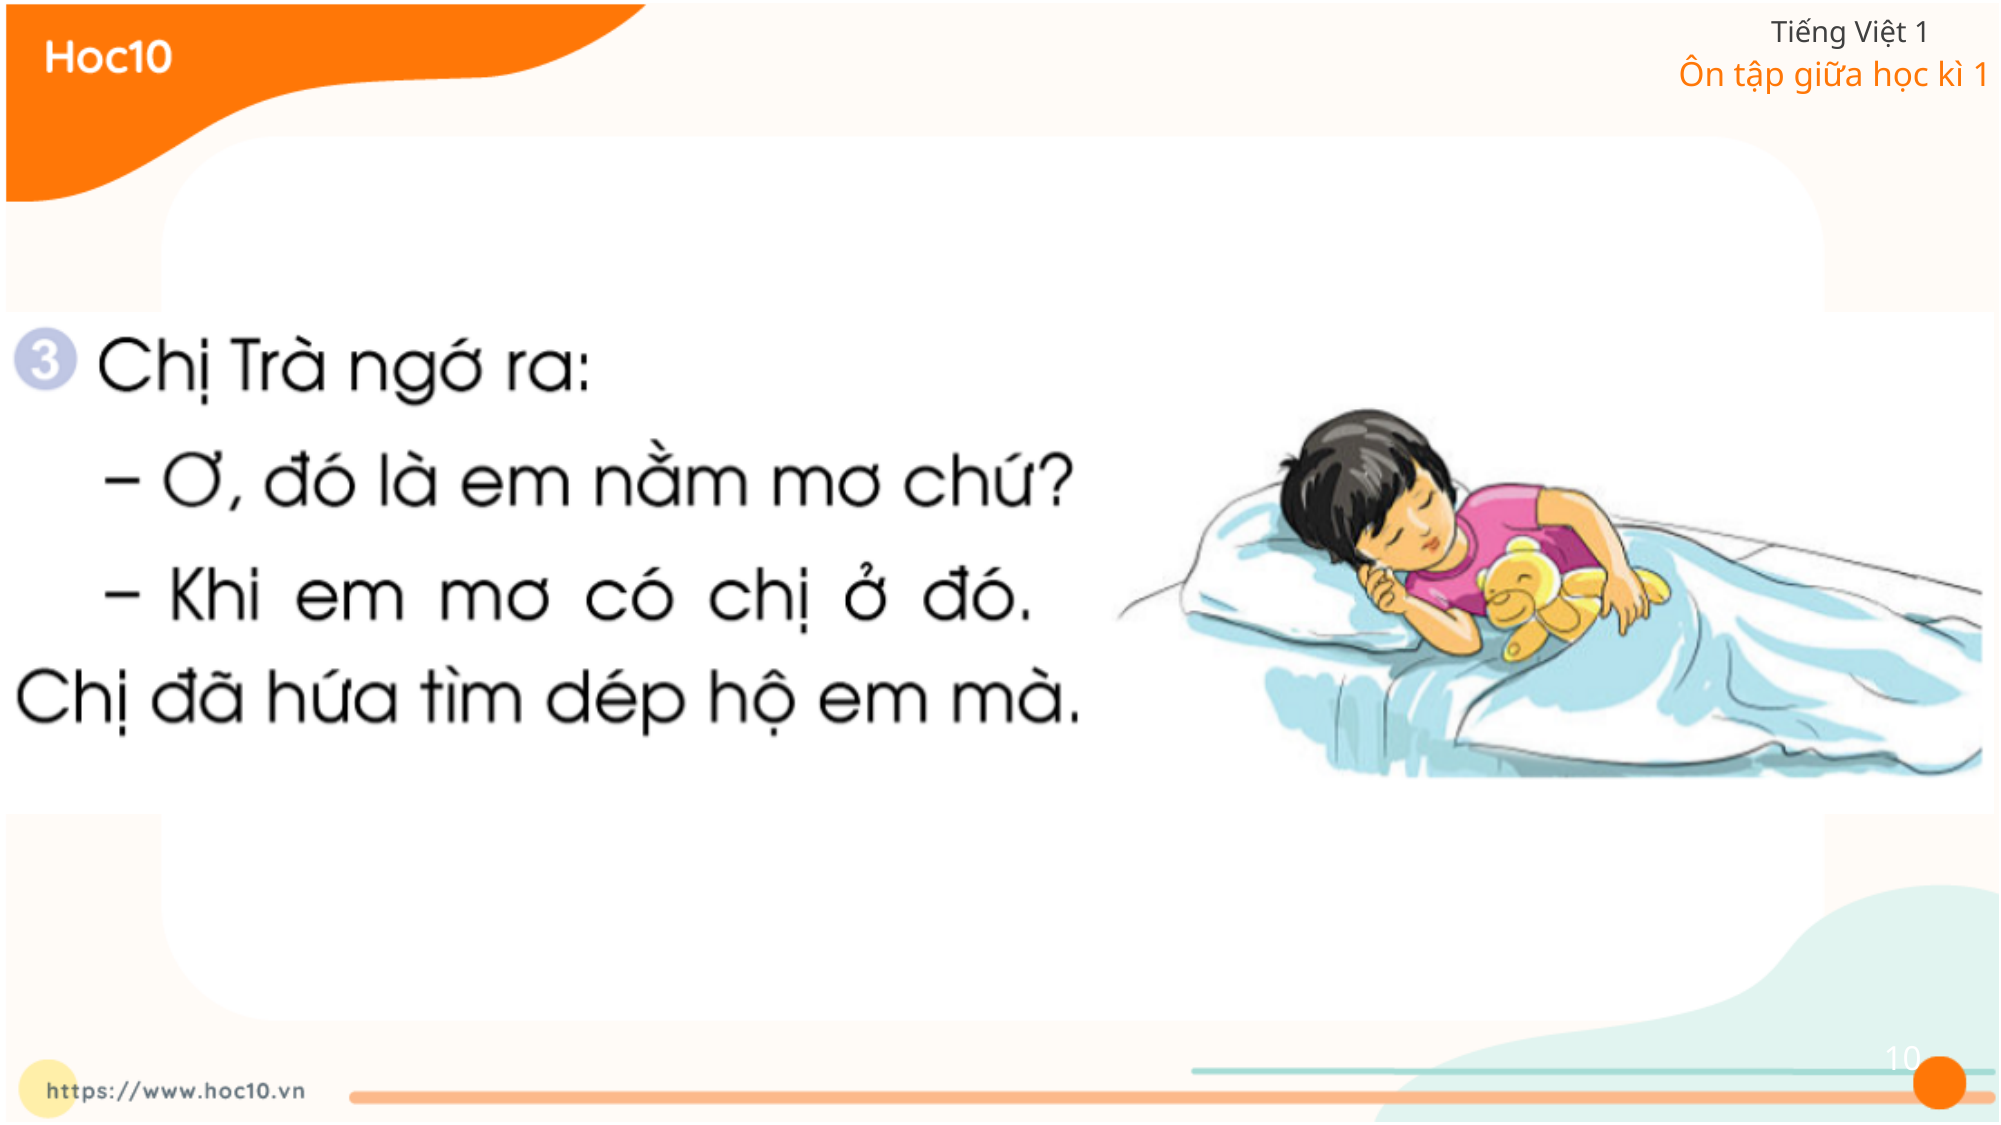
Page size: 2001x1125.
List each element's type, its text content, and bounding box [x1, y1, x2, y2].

picture [0, 3, 1999, 1122]
text_box 10 [1869, 1029, 1937, 1085]
text_box Ôn tập giữa học kì 1 [1663, 45, 2000, 101]
text_box Tiếng Việt 1 [1756, 6, 1946, 45]
